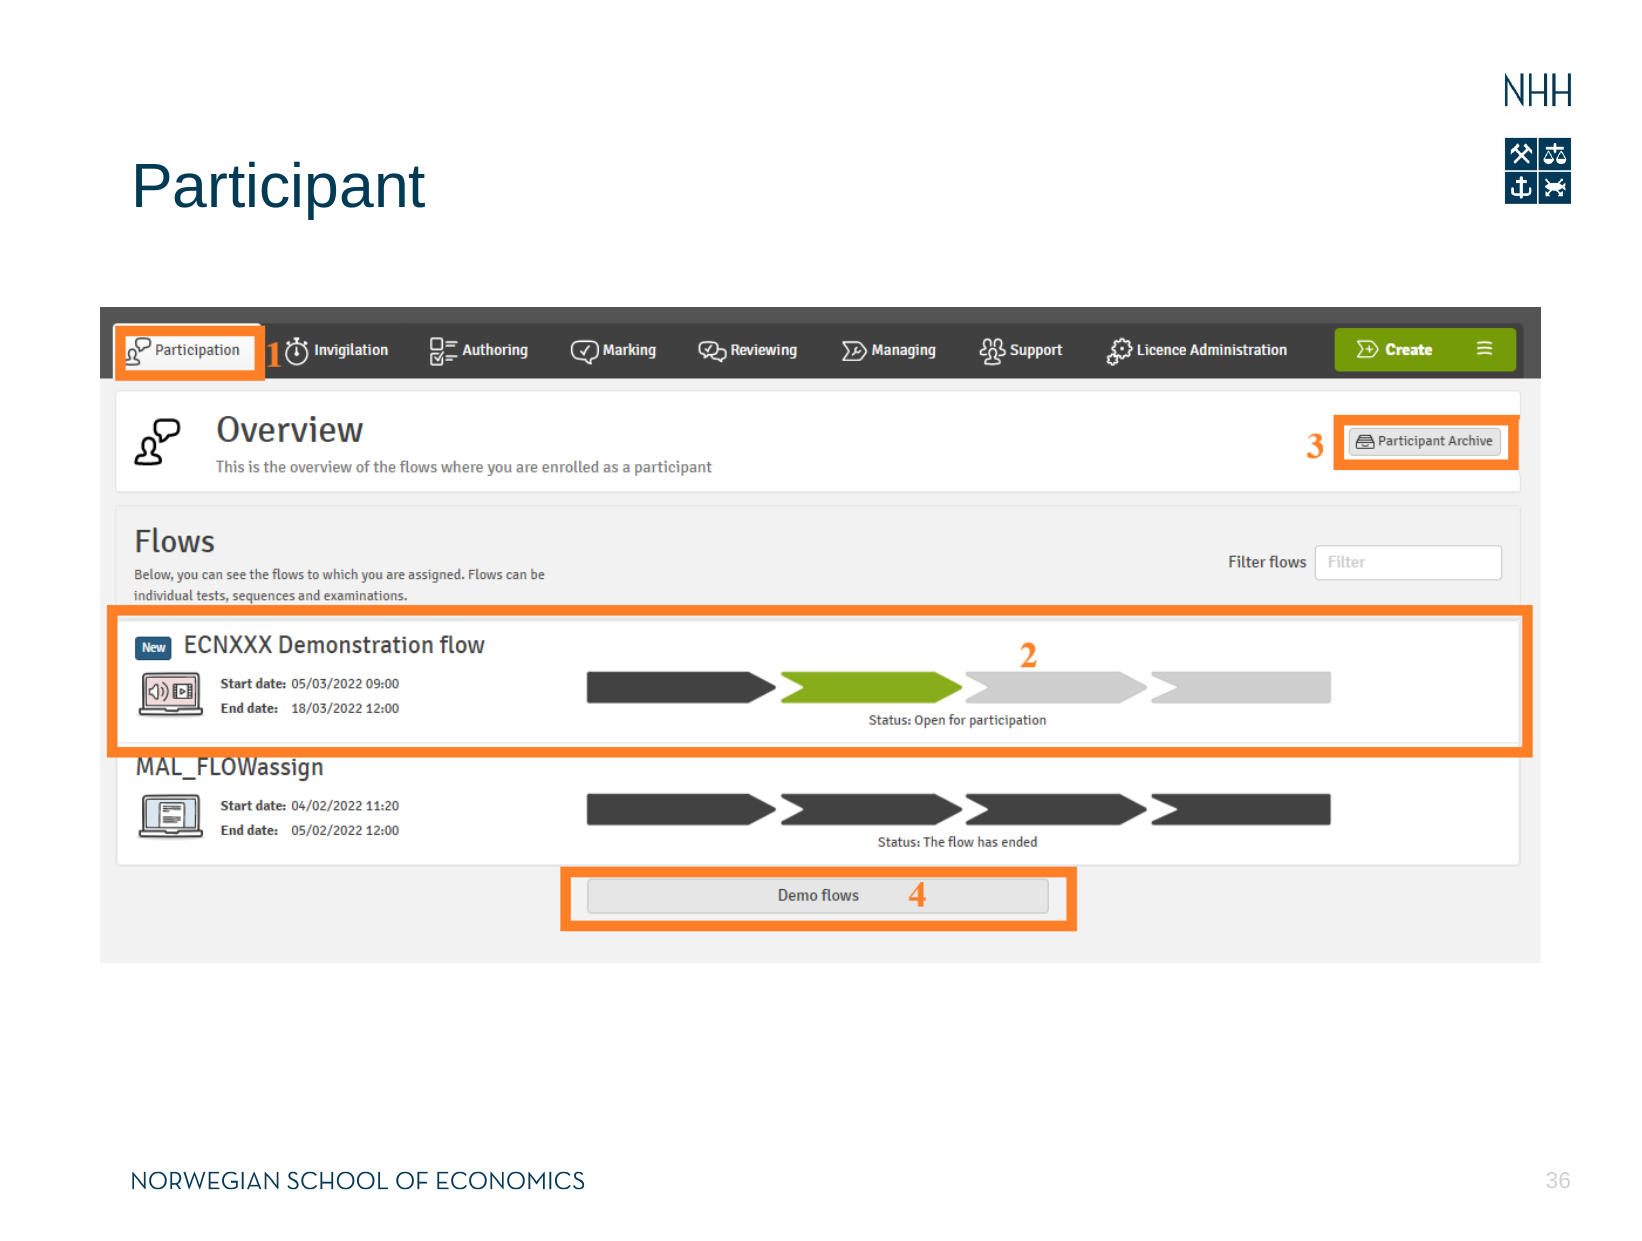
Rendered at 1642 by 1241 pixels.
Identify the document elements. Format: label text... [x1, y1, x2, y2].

slide_number 36 [1458, 1165, 1572, 1232]
title Participant [131, 69, 1400, 220]
picture [1503, 72, 1572, 205]
picture [88, 1129, 627, 1233]
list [100, 307, 1542, 963]
